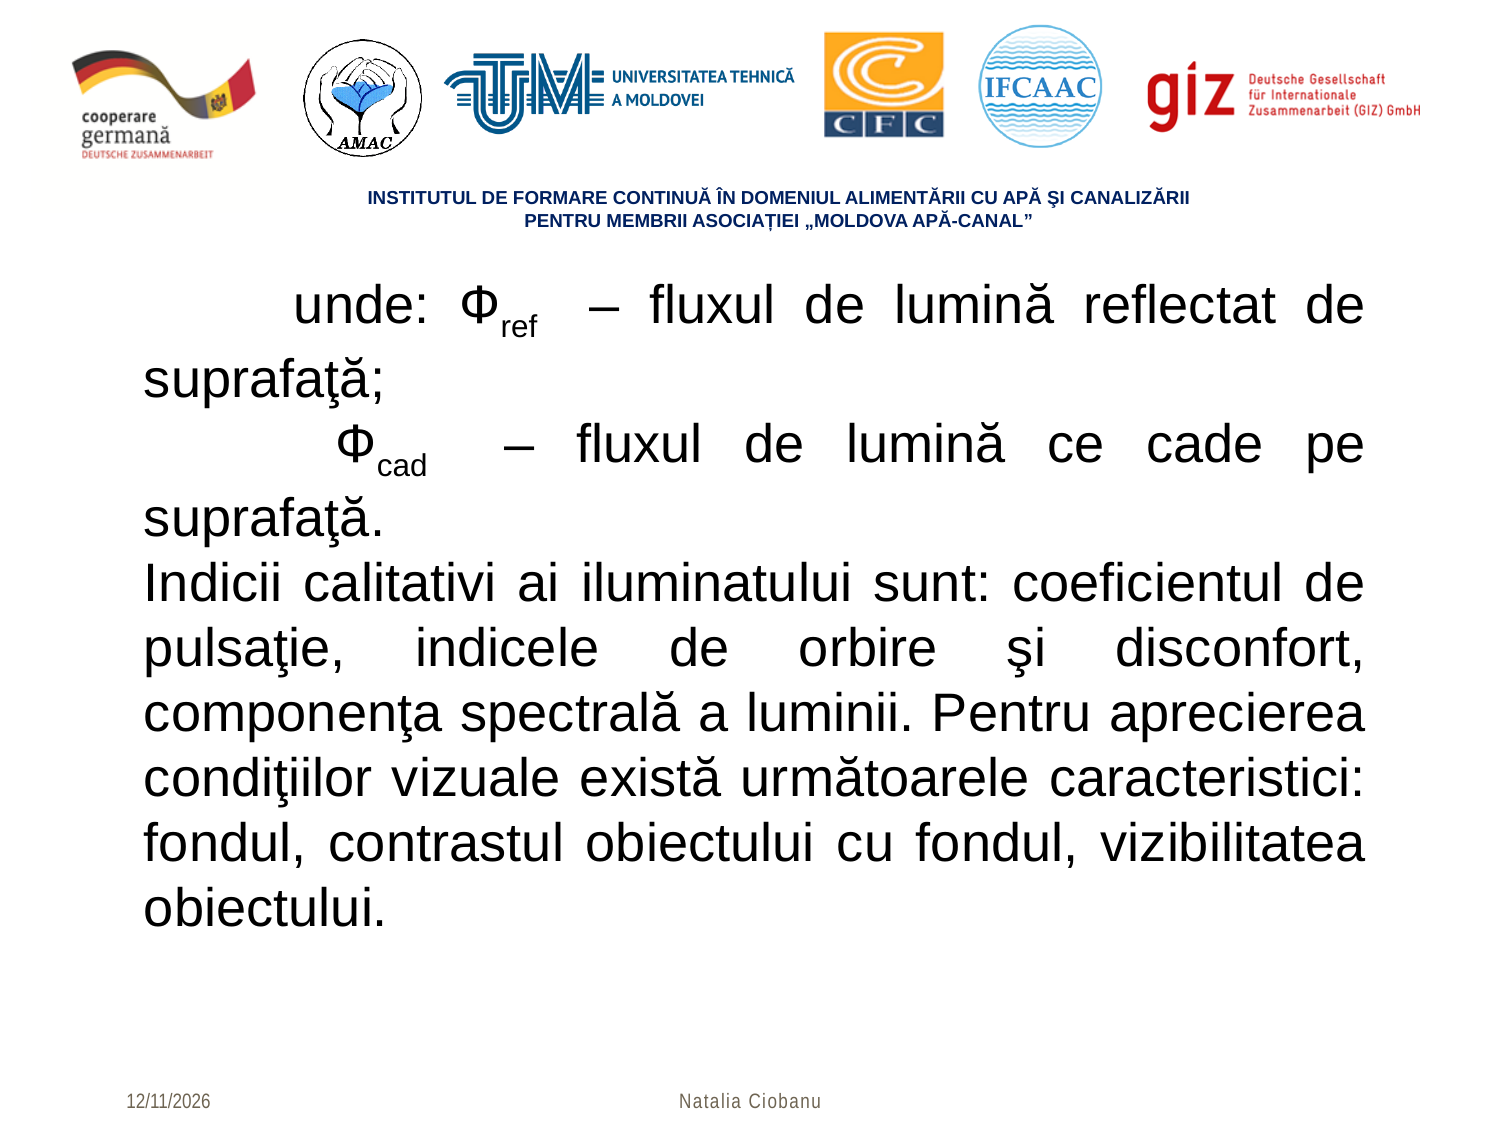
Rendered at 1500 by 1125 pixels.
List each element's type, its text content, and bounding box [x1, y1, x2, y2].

picture [1136, 55, 1435, 147]
picture [970, 16, 1109, 154]
picture [822, 23, 948, 149]
picture [31, 7, 300, 213]
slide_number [111, 1079, 325, 1121]
text_box INSTITUTUL DE FORMARE CONTINUĂ ÎN DOMENIUL ALIMENTĂRII CU APĂ ŞI CANALIZĂRII PENTRU MEMBRII ASOCIAȚIEI „MOLDOVA APĂ-CANAL” [190, 128, 1366, 239]
text_box unde: Фref – fluxul de lumină reflectat de suprafaţă; Фcad – fluxul de lumină ce cade pe suprafaţă. Indicii calitativi ai iluminatului sunt: coeficientul de pulsaţie, indicele de orbire şi disconfort, componenţa spectrală a luminii. Pentru aprecierea condiţiilor vizuale există următoarele caracteristici: fondul, contrastul obiectului cu fondul, vizibilitatea obiectului. [129, 262, 1383, 1010]
picture [434, 47, 800, 140]
footer Natalia Ciobanu [469, 1079, 1031, 1121]
picture [303, 38, 422, 158]
